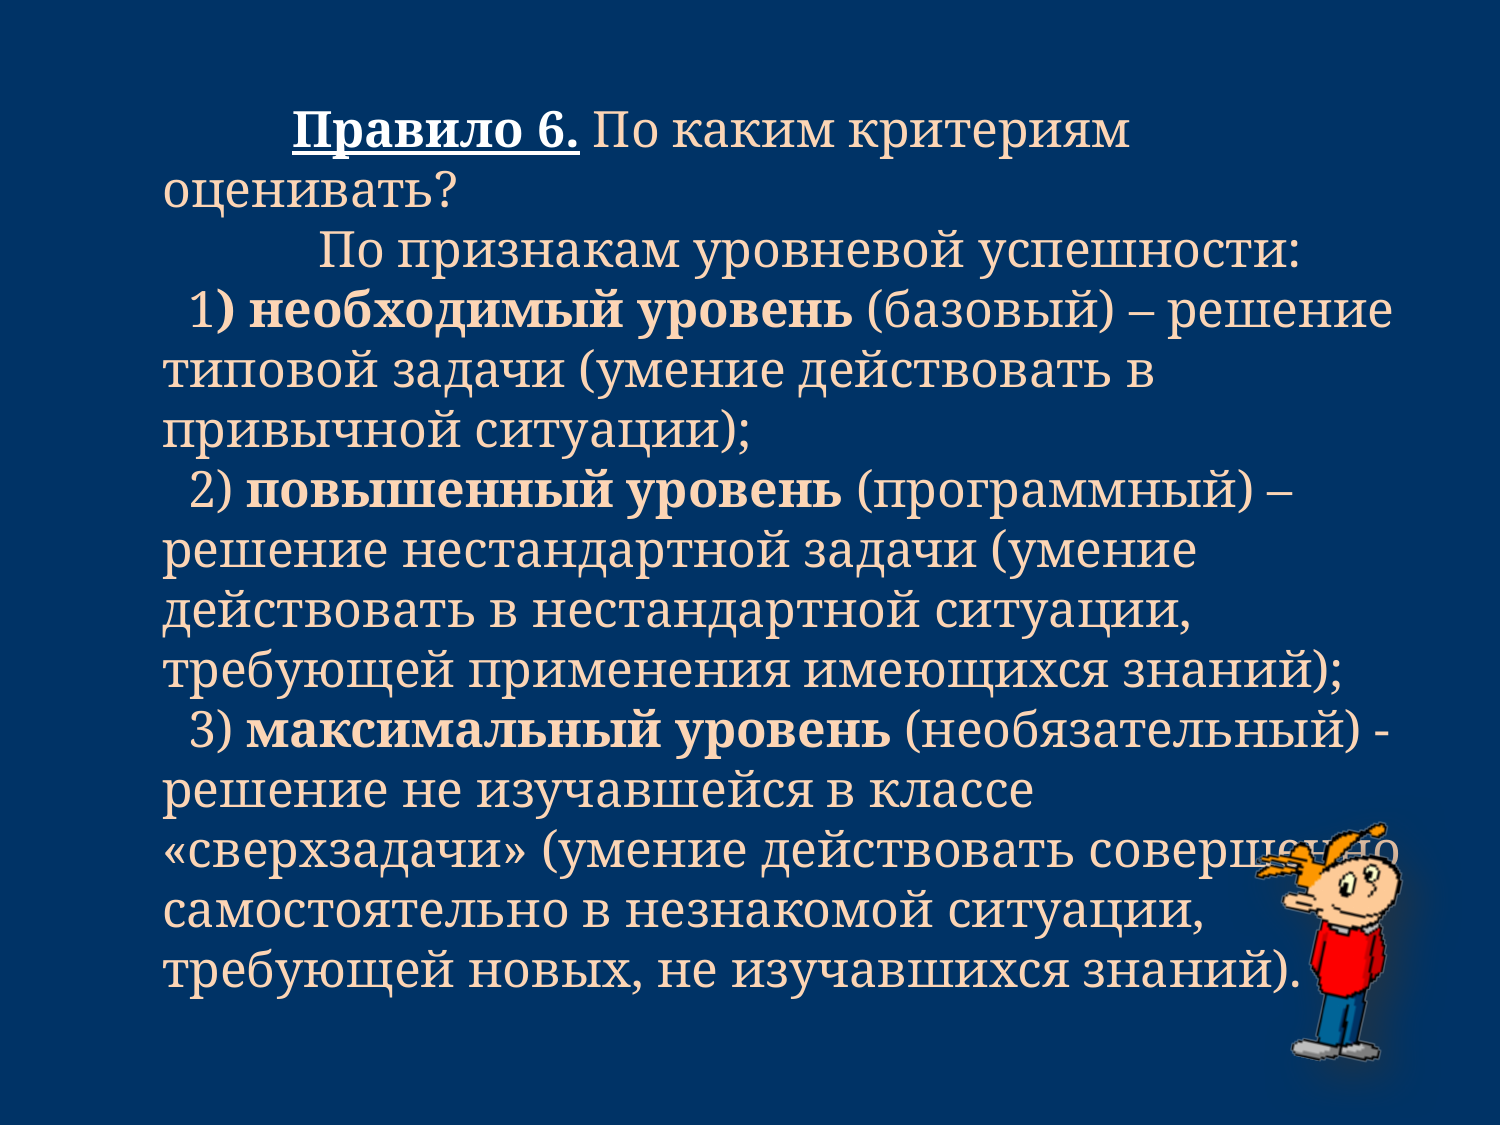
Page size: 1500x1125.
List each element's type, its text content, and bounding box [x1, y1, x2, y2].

text_box Правило 6. По каким критериям оценивать? По признакам уровневой успешности: 1) необходимый уровень (базовый) – решение типовой задачи (умение действовать в привычной ситуации); 2) повышенный уровень (программный) – решение нестандартной задачи (умение действовать в нестандартной ситуации, требующей применения имеющихся знаний); 3) максимальный уровень (необязательный) - решение не изучавшейся в классе «сверхзадачи» (умение действовать совершенно самостоятельно в незнакомой ситуации, требующей новых, не изучавшихся знаний). [147, 89, 1424, 1005]
picture [1201, 745, 1500, 1087]
